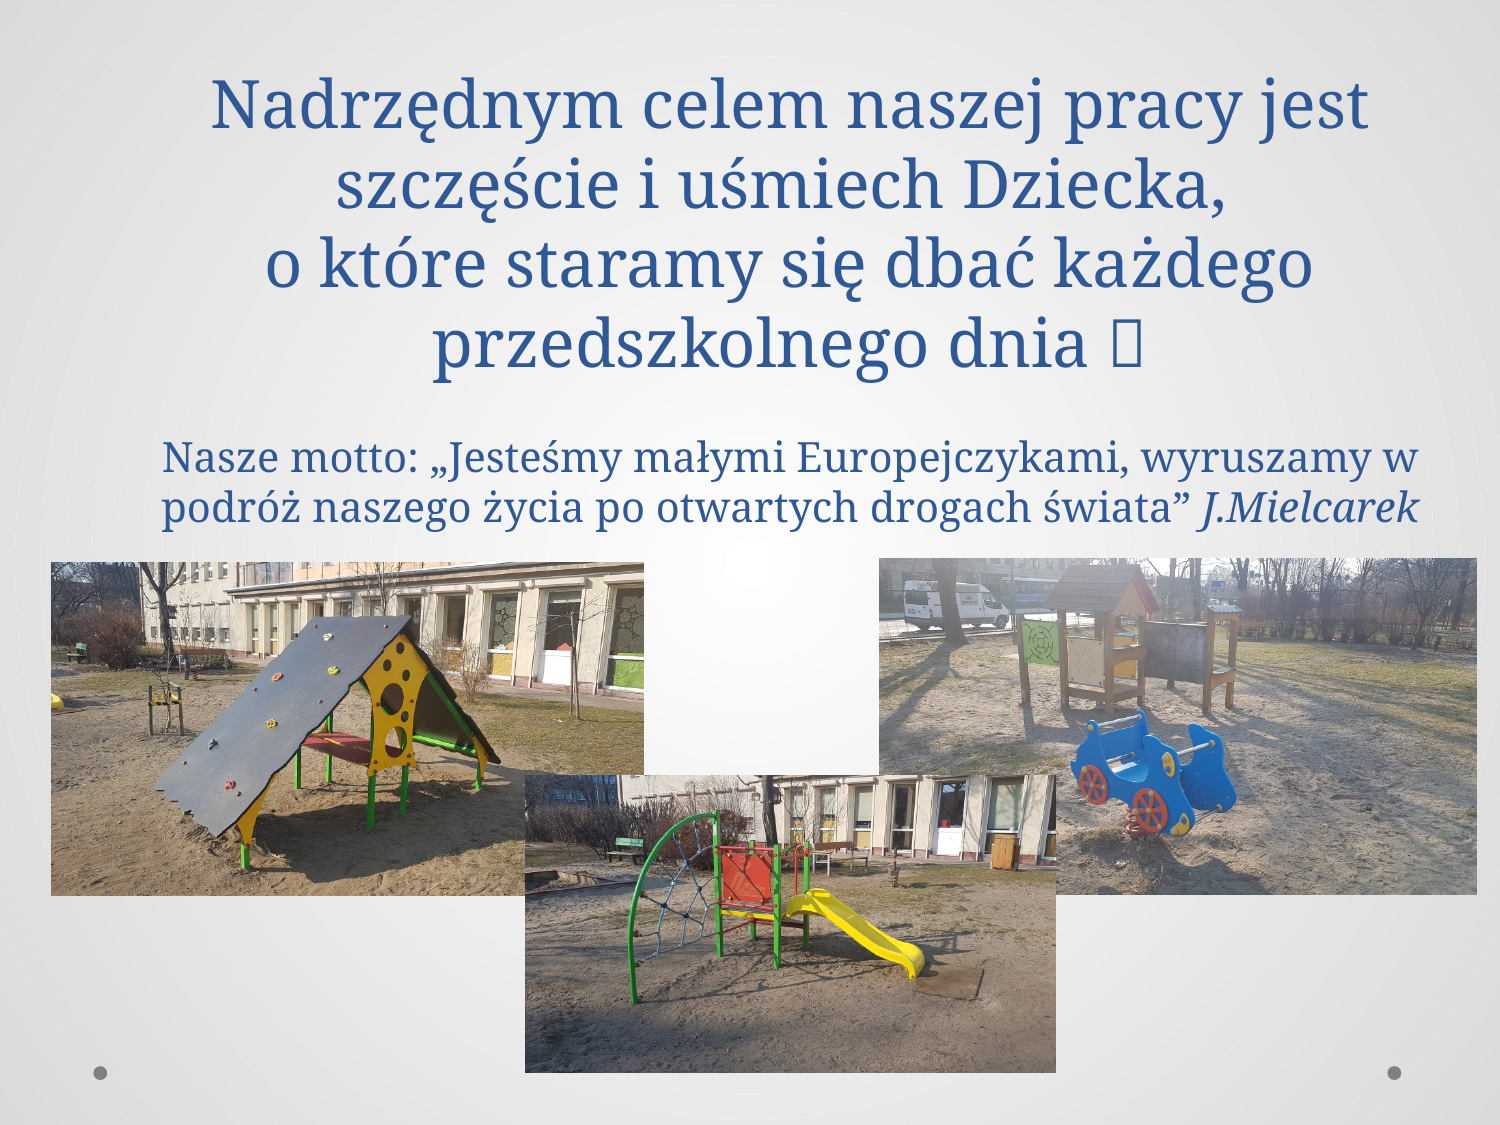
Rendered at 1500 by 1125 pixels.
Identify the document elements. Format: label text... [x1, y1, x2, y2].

title Nadrzędnym celem naszej pracy jest szczęście i uśmiech Dziecka, o które staramy się dbać każdego przedszkolnego dnia  Nasze motto: „Jesteśmy małymi Europejczykami, wyruszamy w podróż naszego życia po otwartych drogach świata” J.Mielcarek [115, 66, 1466, 539]
picture [51, 558, 1477, 1074]
